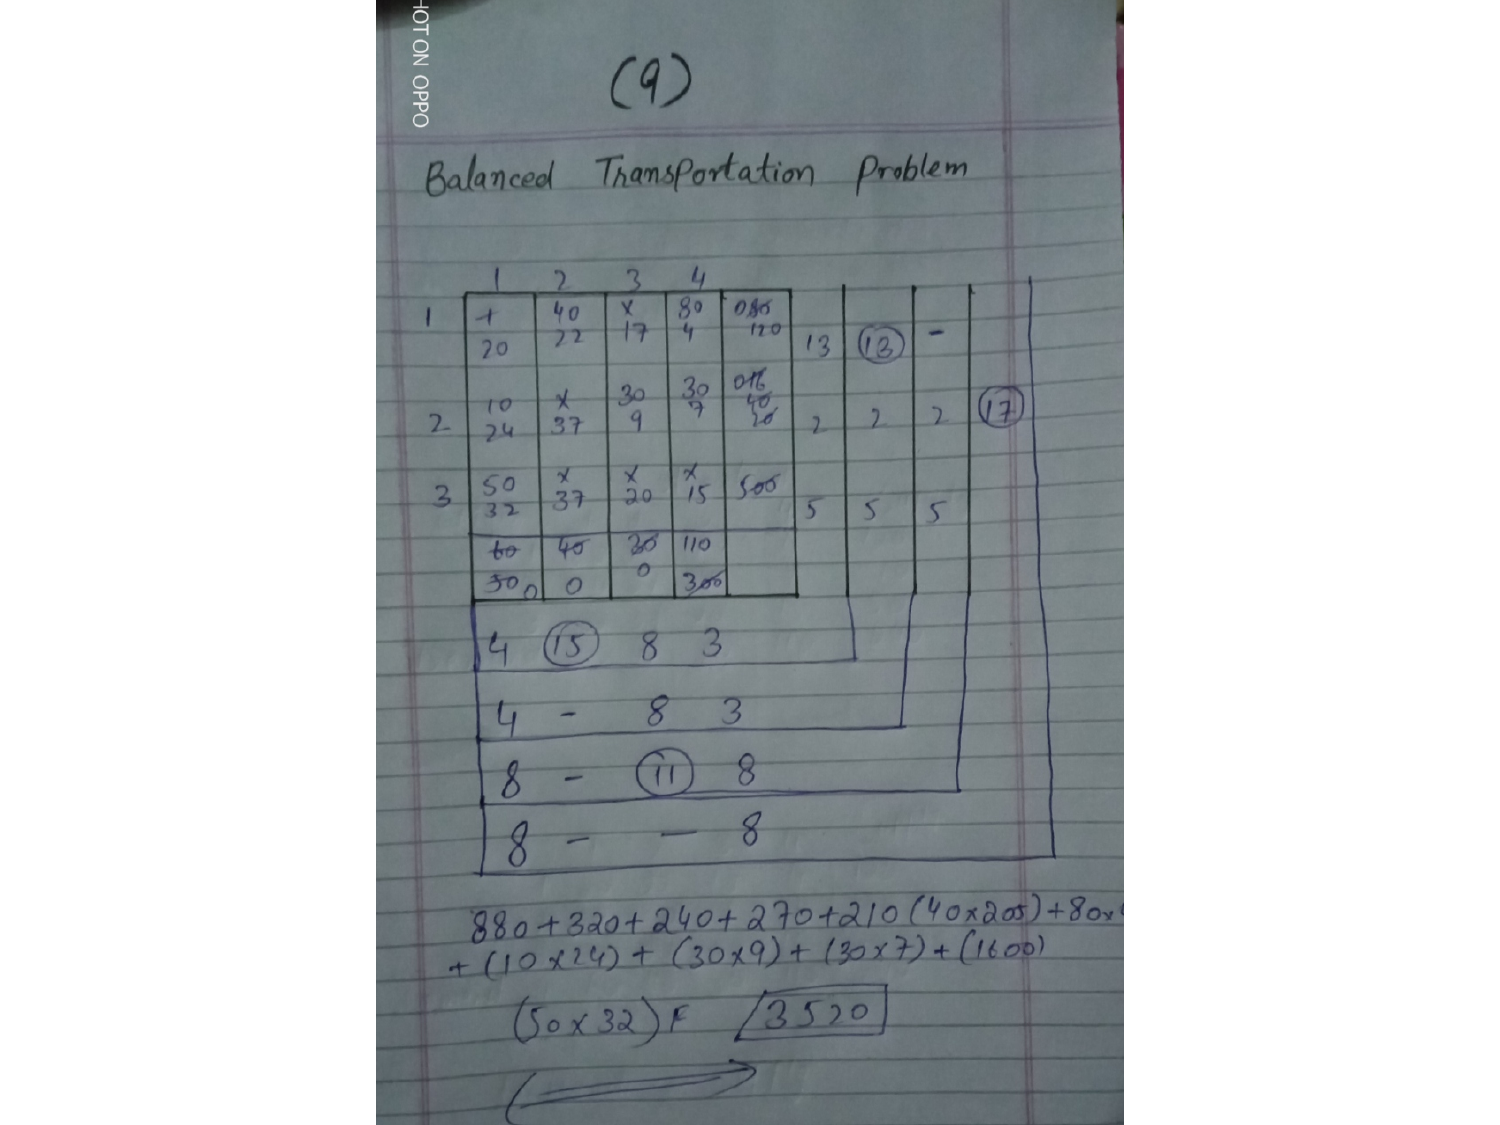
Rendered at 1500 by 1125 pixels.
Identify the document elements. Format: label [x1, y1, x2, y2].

picture [376, 0, 1124, 1125]
